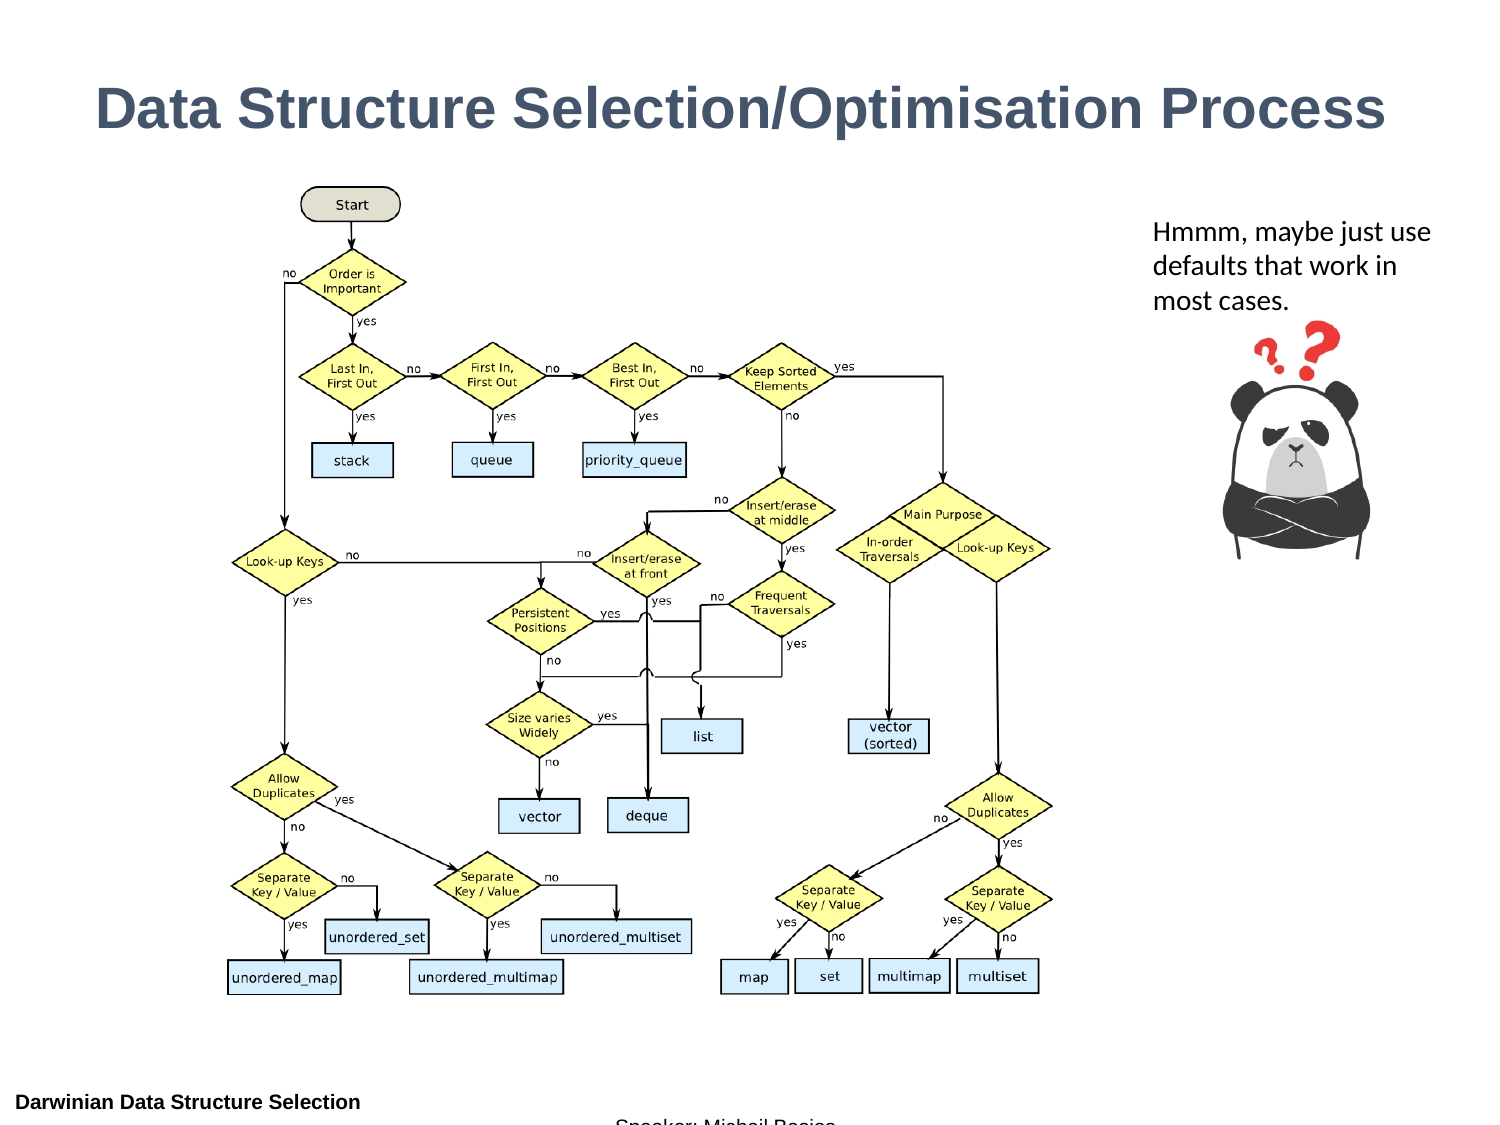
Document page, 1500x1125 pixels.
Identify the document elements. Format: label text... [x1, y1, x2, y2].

text_box Darwinian Data Structure Selection Speaker: Michail Basios [0, 1073, 1478, 1125]
text_box Hmmm, maybe just use defaults that work in most cases. [1137, 196, 1455, 296]
title Data Structure Selection/Optimisation Process [80, 57, 1420, 150]
picture [1158, 301, 1434, 578]
picture [227, 186, 1053, 995]
